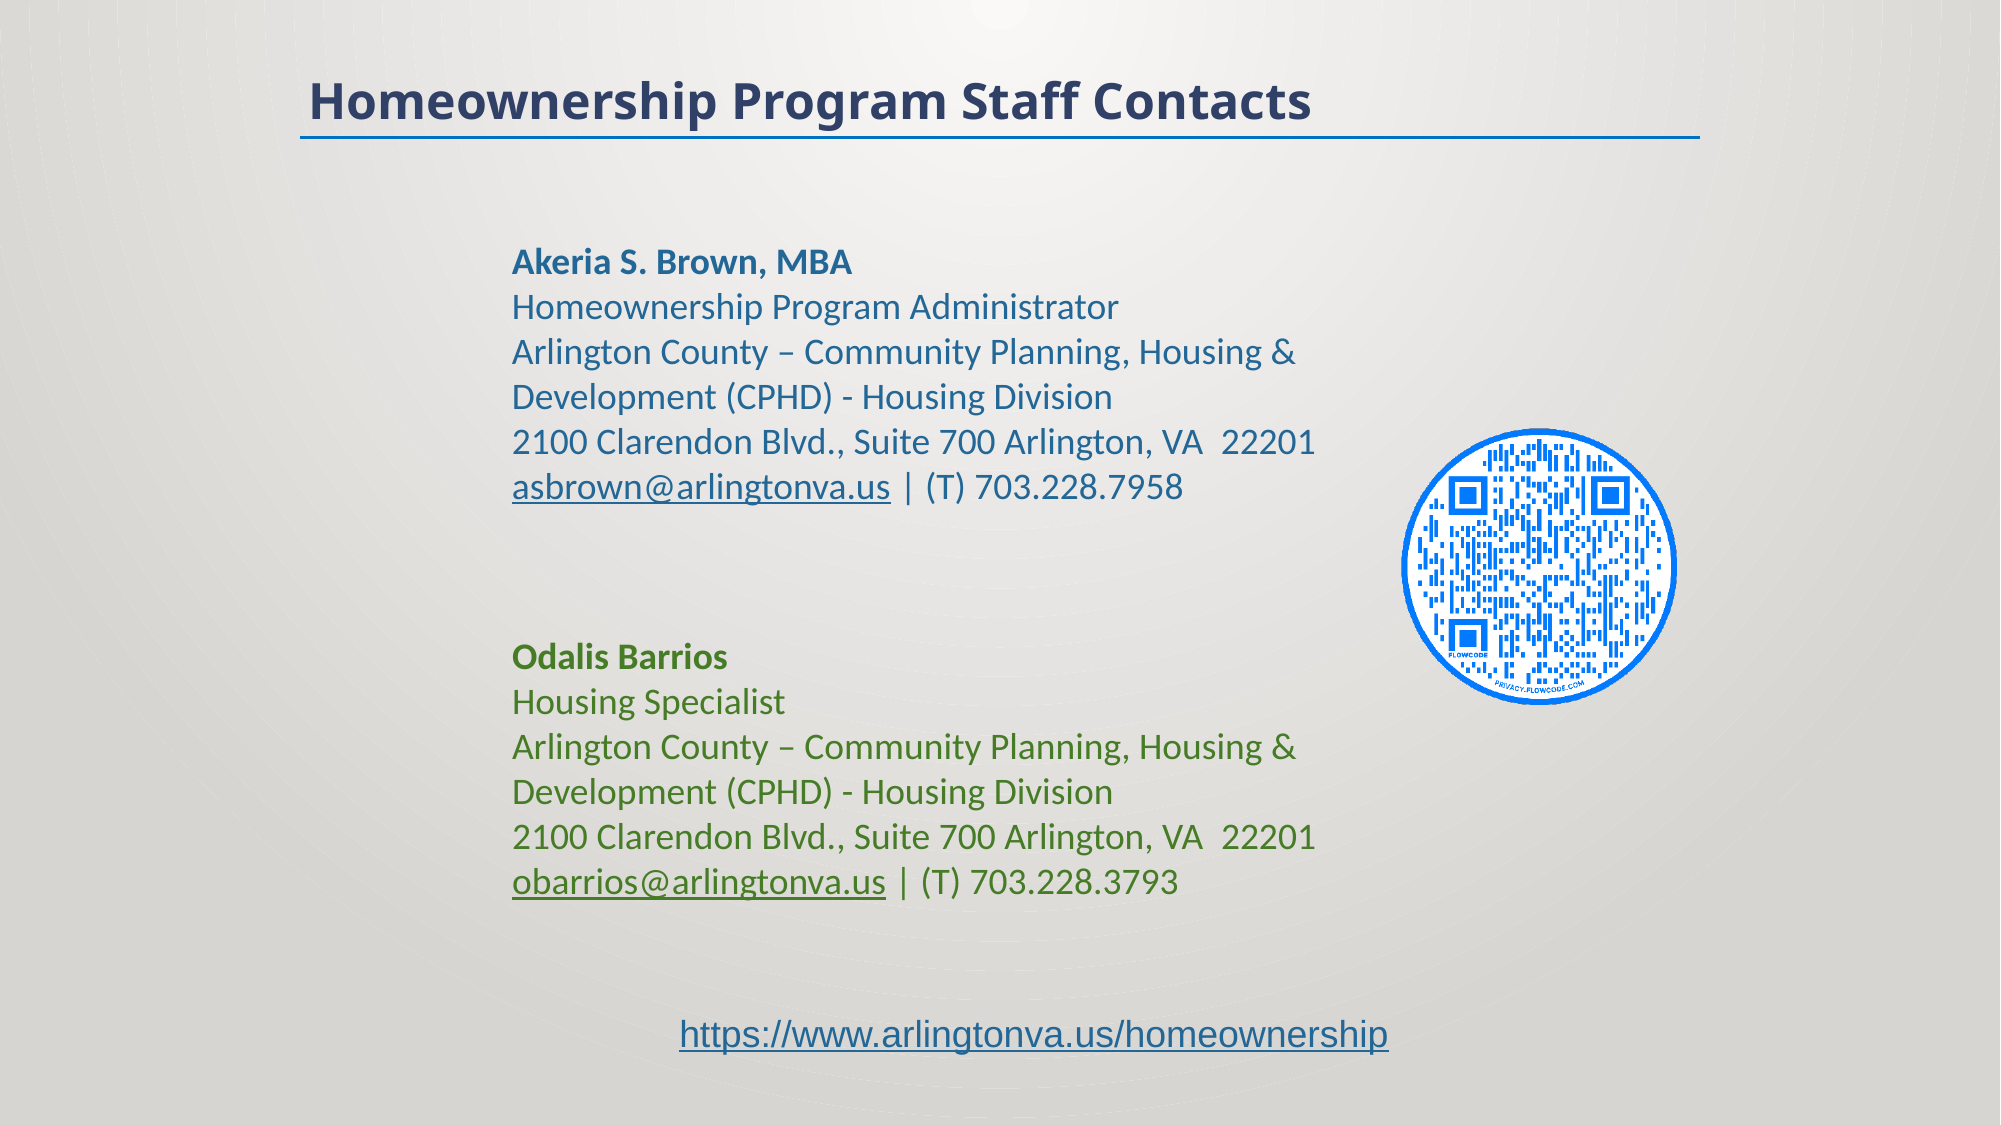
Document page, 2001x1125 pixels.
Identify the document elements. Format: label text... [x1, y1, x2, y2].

picture [1395, 422, 1684, 711]
text_box Odalis Barrios Housing Specialist Arlington County – Community Planning, Housing & Development (CPHD) - Housing Division 2100 Clarendon Blvd., Suite 700 Arlington, VA 22201 obarrios@arlingtonva.us | (T) 703.228.3793 [497, 847, 1660, 955]
text_box Homeownership Program Staff Contacts [293, 61, 1707, 137]
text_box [293, 224, 1707, 847]
text_box https://www.arlingtonva.us/homeownership [664, 1002, 1493, 1063]
